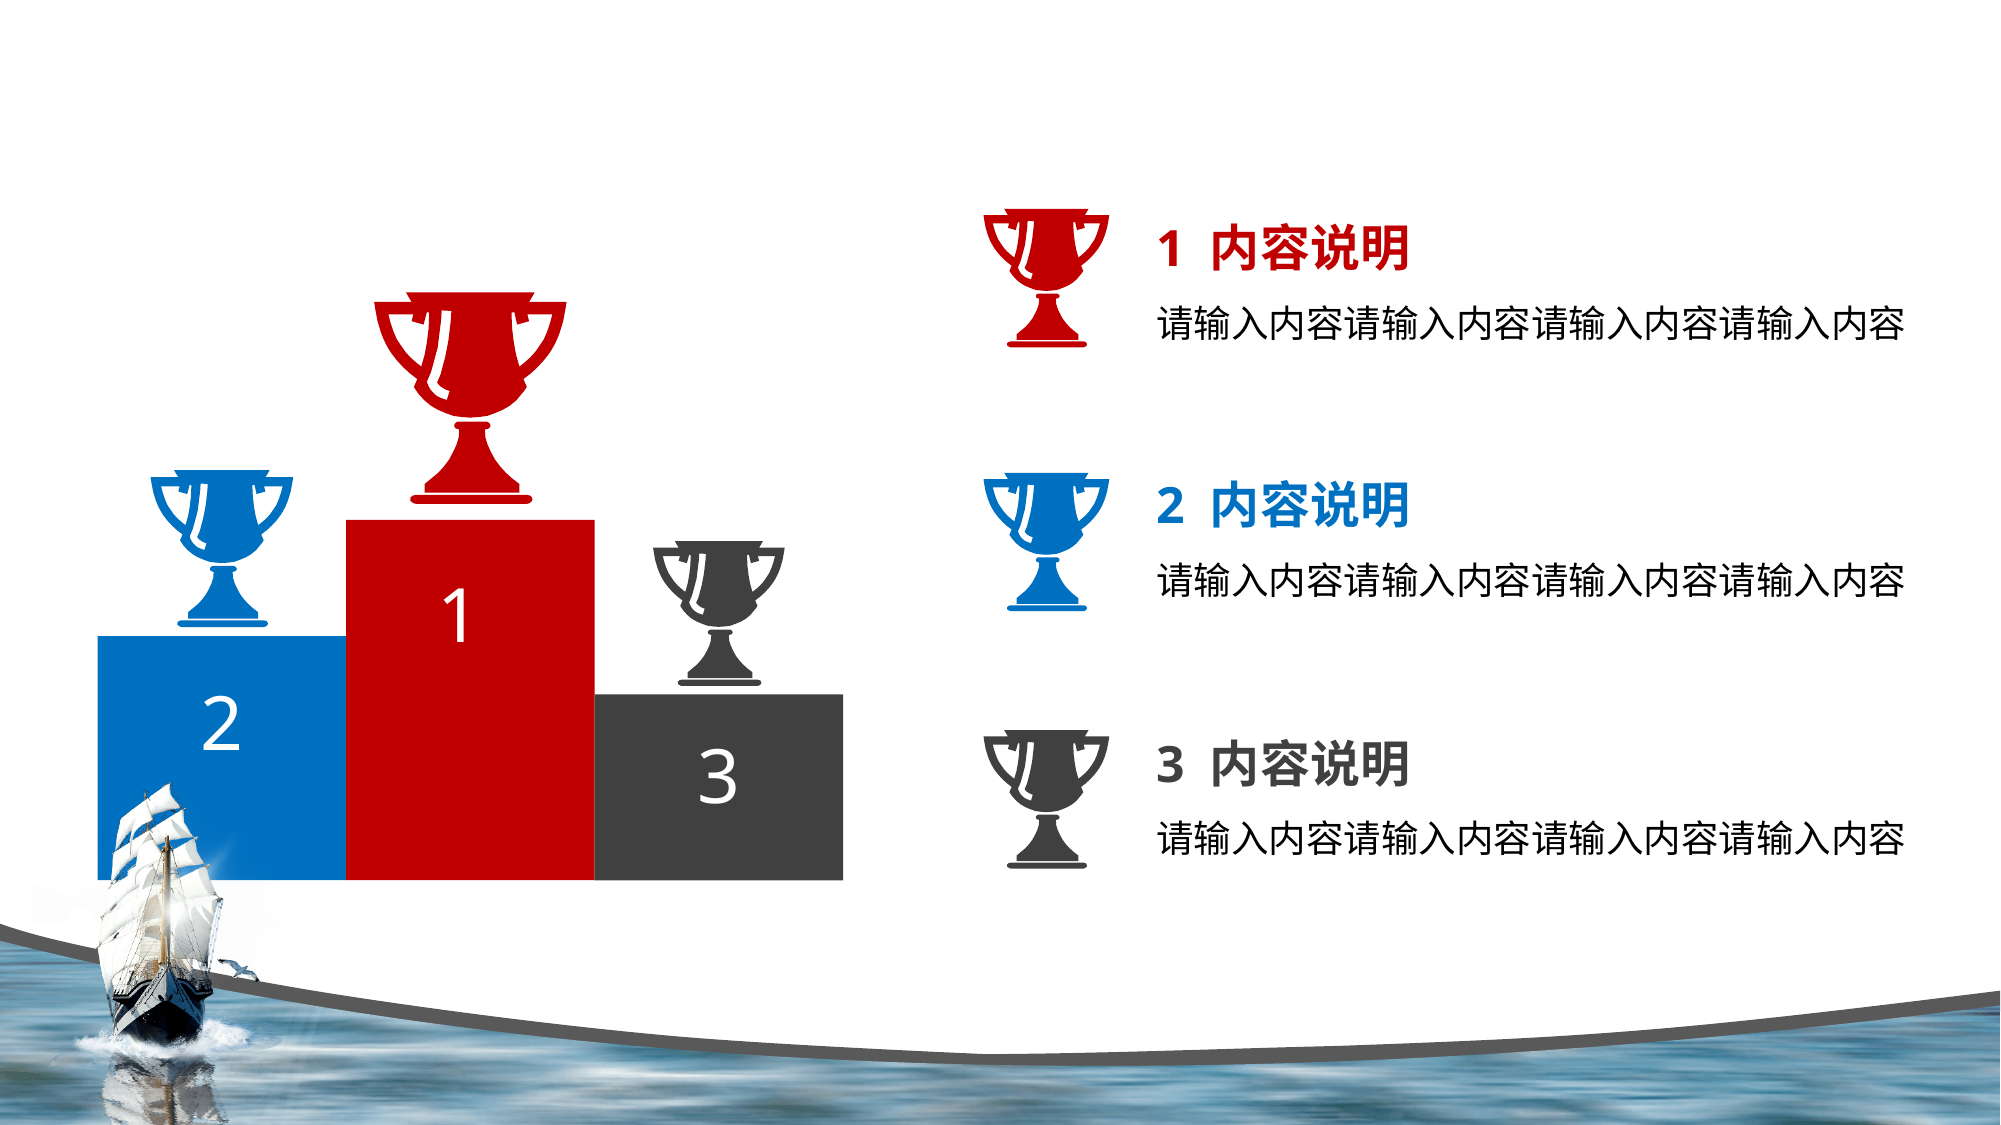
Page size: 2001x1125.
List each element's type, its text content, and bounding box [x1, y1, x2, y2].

text_box 3 [672, 721, 766, 826]
text_box [188, 565, 259, 619]
picture [0, 767, 2001, 1125]
text_box [150, 470, 294, 564]
text_box [177, 620, 268, 628]
text_box [410, 494, 533, 504]
text_box [97, 635, 345, 881]
text_box [374, 292, 567, 418]
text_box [983, 724, 1932, 869]
text_box [345, 519, 596, 881]
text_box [983, 466, 1932, 612]
text_box 1 [412, 560, 506, 666]
text_box [677, 629, 762, 686]
text_box [653, 541, 785, 627]
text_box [983, 208, 1932, 353]
text_box [424, 421, 520, 493]
text_box [594, 693, 844, 881]
text_box 2 [175, 667, 269, 767]
